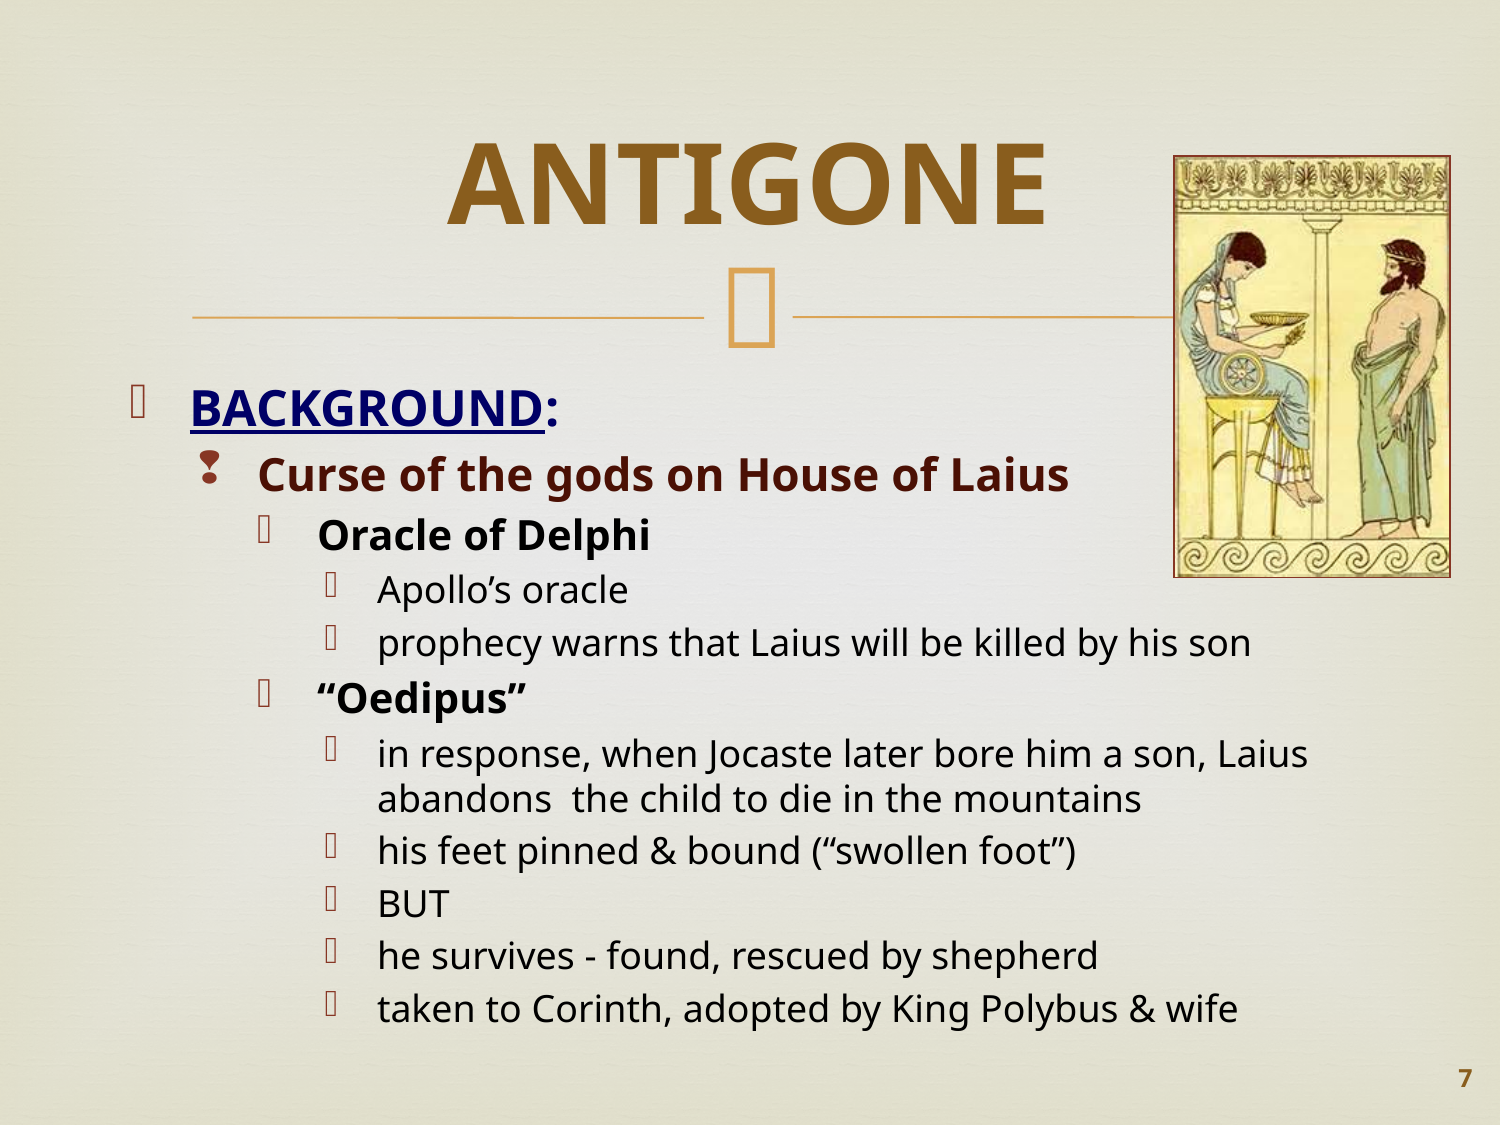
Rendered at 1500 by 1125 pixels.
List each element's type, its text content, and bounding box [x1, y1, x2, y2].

title ANTIGONE [112, 93, 1386, 267]
slide_number 7 [1412, 1050, 1488, 1110]
list BACKGROUND: Curse of the gods on House of Laius Oracle of Delphi Apollo’s oracle prophecy warns that Laius will be killed by his son “Oedipus” in response, when Jocaste later bore him a son, Laius abandons the child to die in the mountains his feet pinned & bound (“swollen foot”) BUT he survives - found, rescued by shepherd taken to Corinth, adopted by King Polybus & wife [114, 368, 1386, 1100]
picture [1174, 156, 1450, 578]
